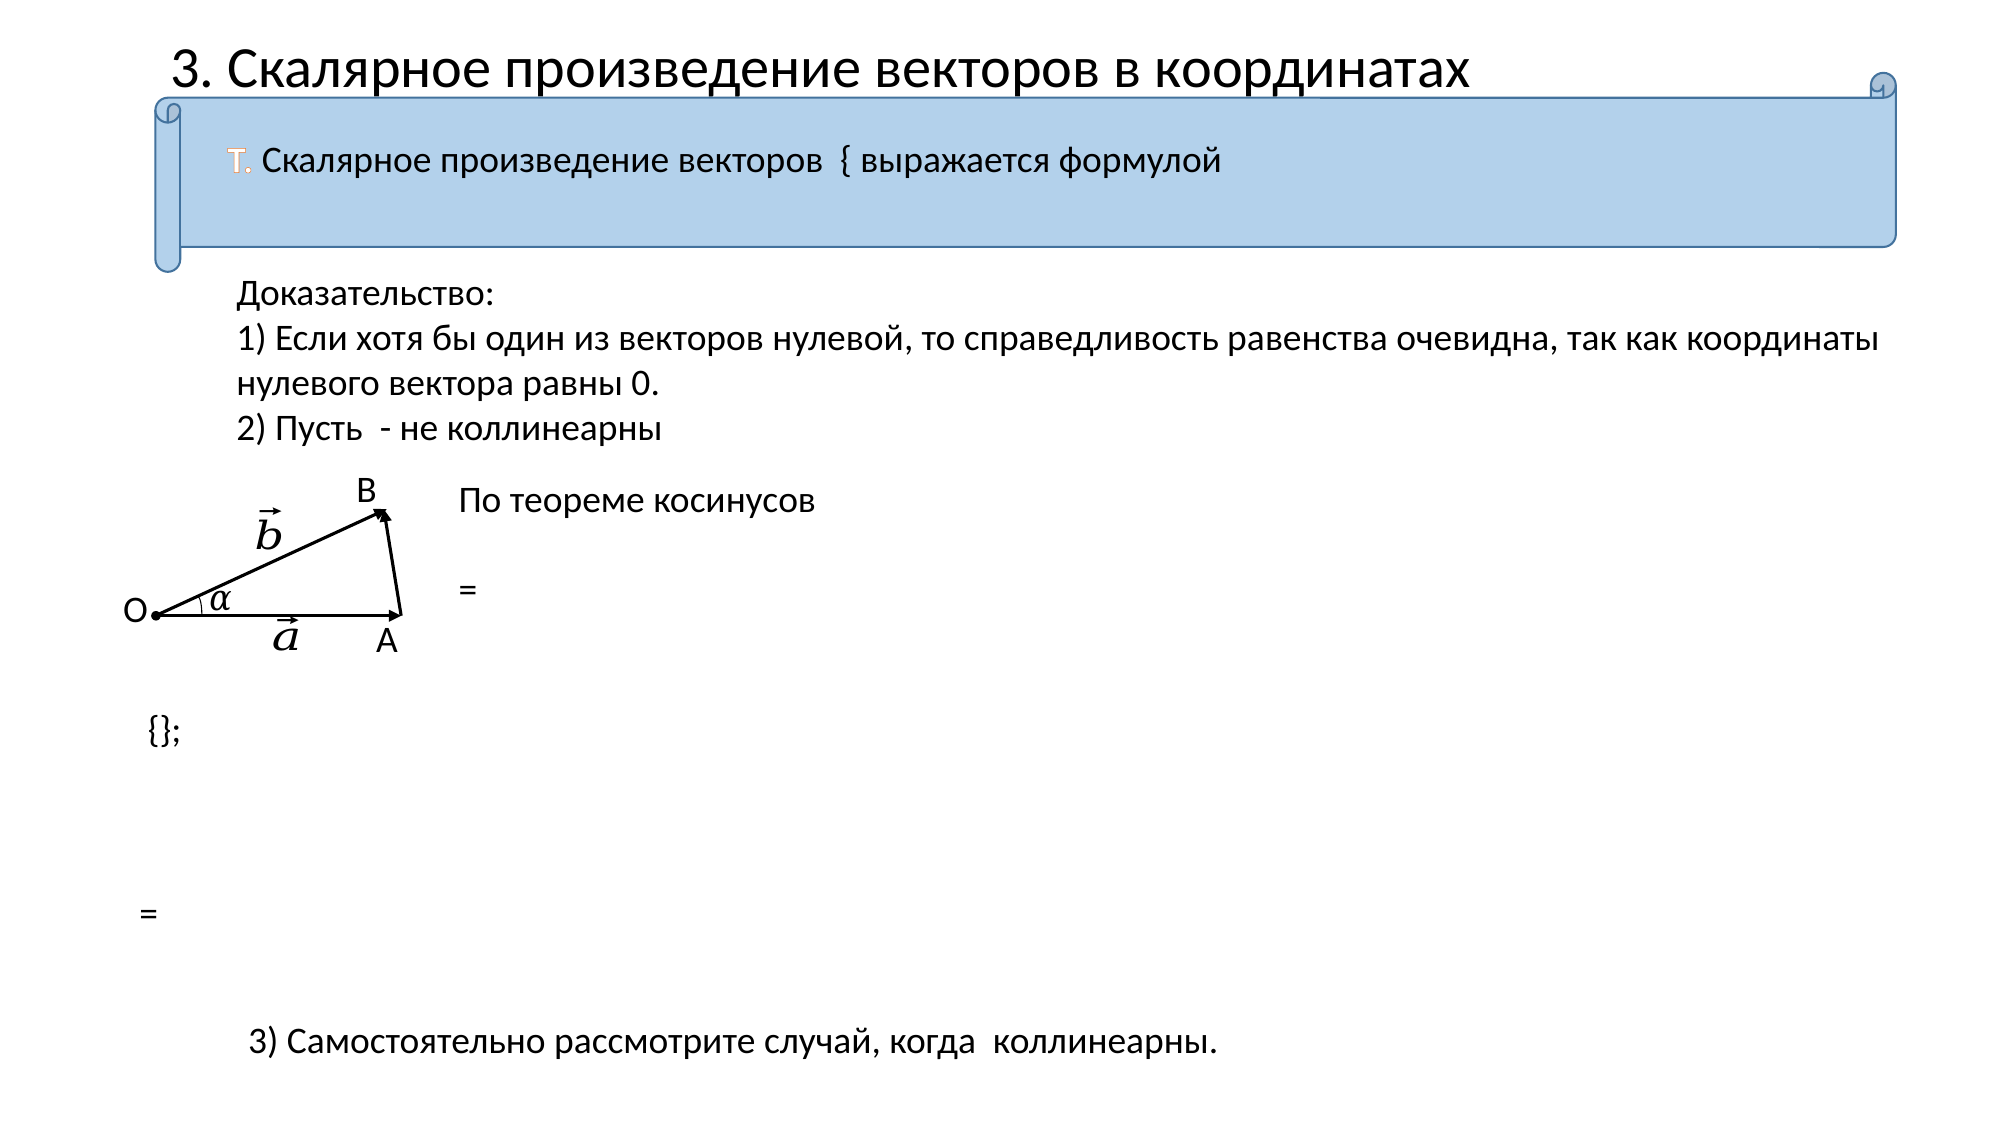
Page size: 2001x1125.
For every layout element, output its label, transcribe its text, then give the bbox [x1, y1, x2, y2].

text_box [155, 509, 383, 615]
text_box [383, 509, 402, 616]
text_box B [341, 457, 374, 509]
text_box O [108, 577, 141, 638]
text_box A [361, 616, 394, 668]
text_box [154, 71, 1897, 273]
text_box [151, 611, 161, 621]
text_box 3. Скалярное произведение векторов в координатах [155, 21, 1638, 103]
